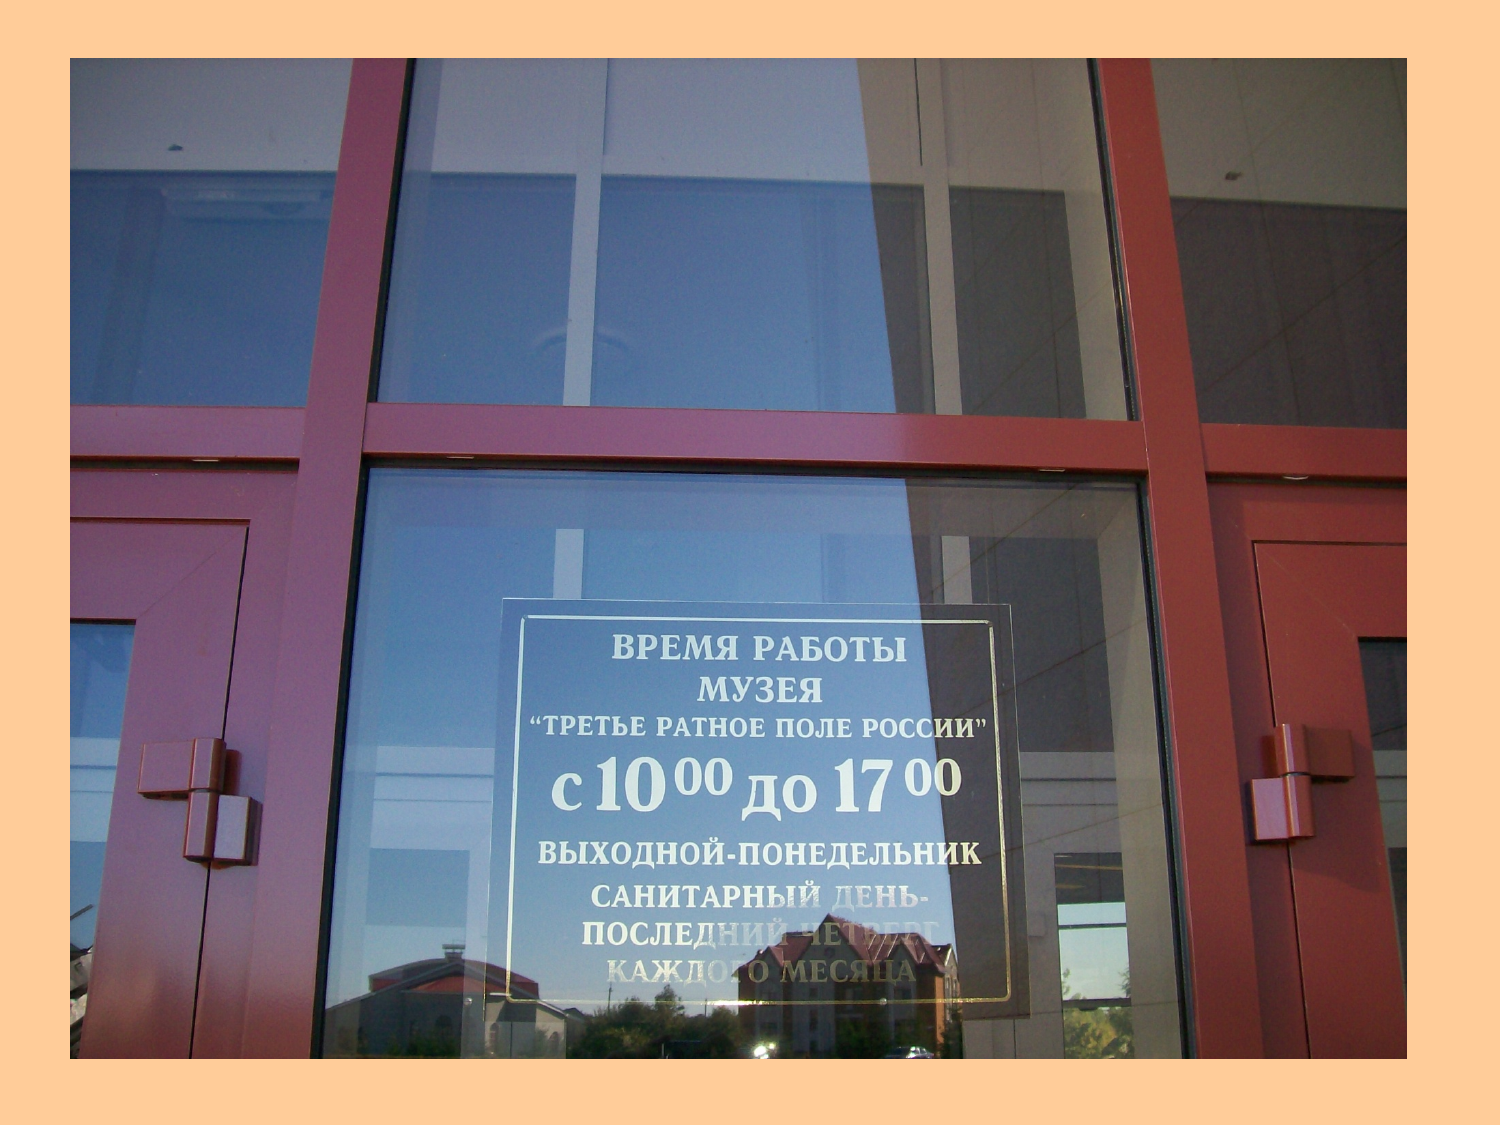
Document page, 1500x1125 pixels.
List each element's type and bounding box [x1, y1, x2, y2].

list [70, 58, 1407, 1059]
